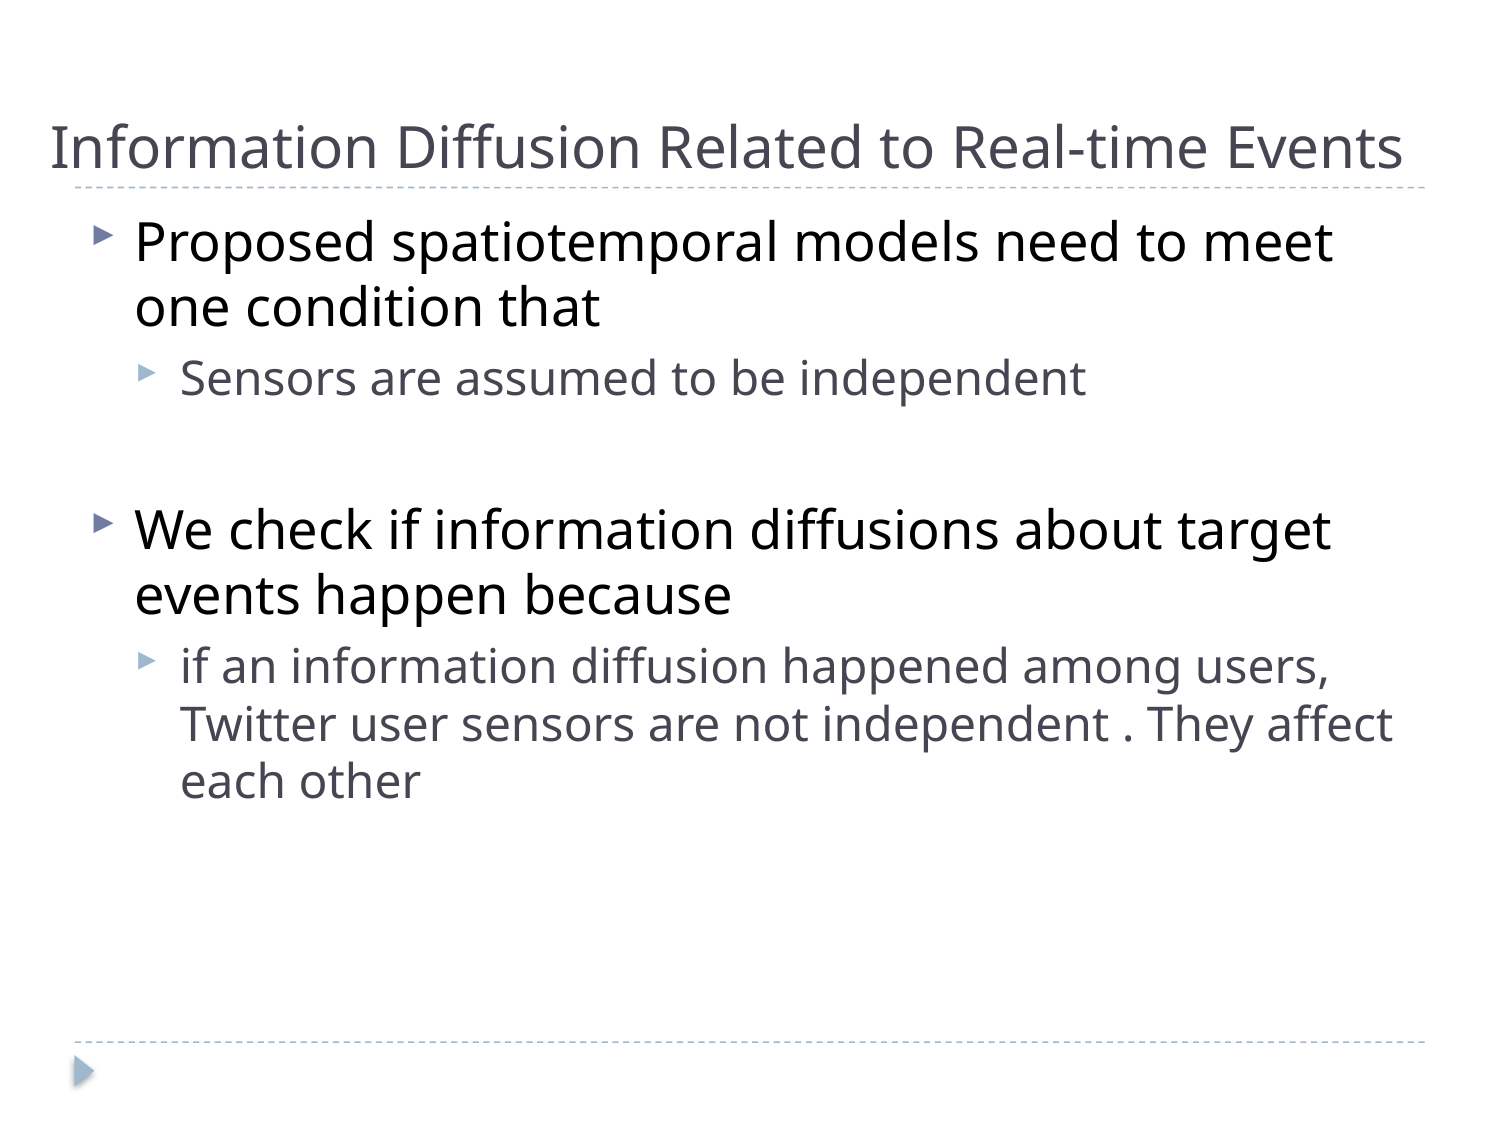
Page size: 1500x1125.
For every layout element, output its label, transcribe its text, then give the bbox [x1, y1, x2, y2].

title Information Diffusion Related to Real-time Events [34, 24, 1500, 188]
list Proposed spatiotemporal models need to meet one condition that Sensors are assumed to be independent We check if information diffusions about target events happen because if an information diffusion happened among users, Twitter user sensors are not independent . They affect each other [74, 199, 1426, 1011]
